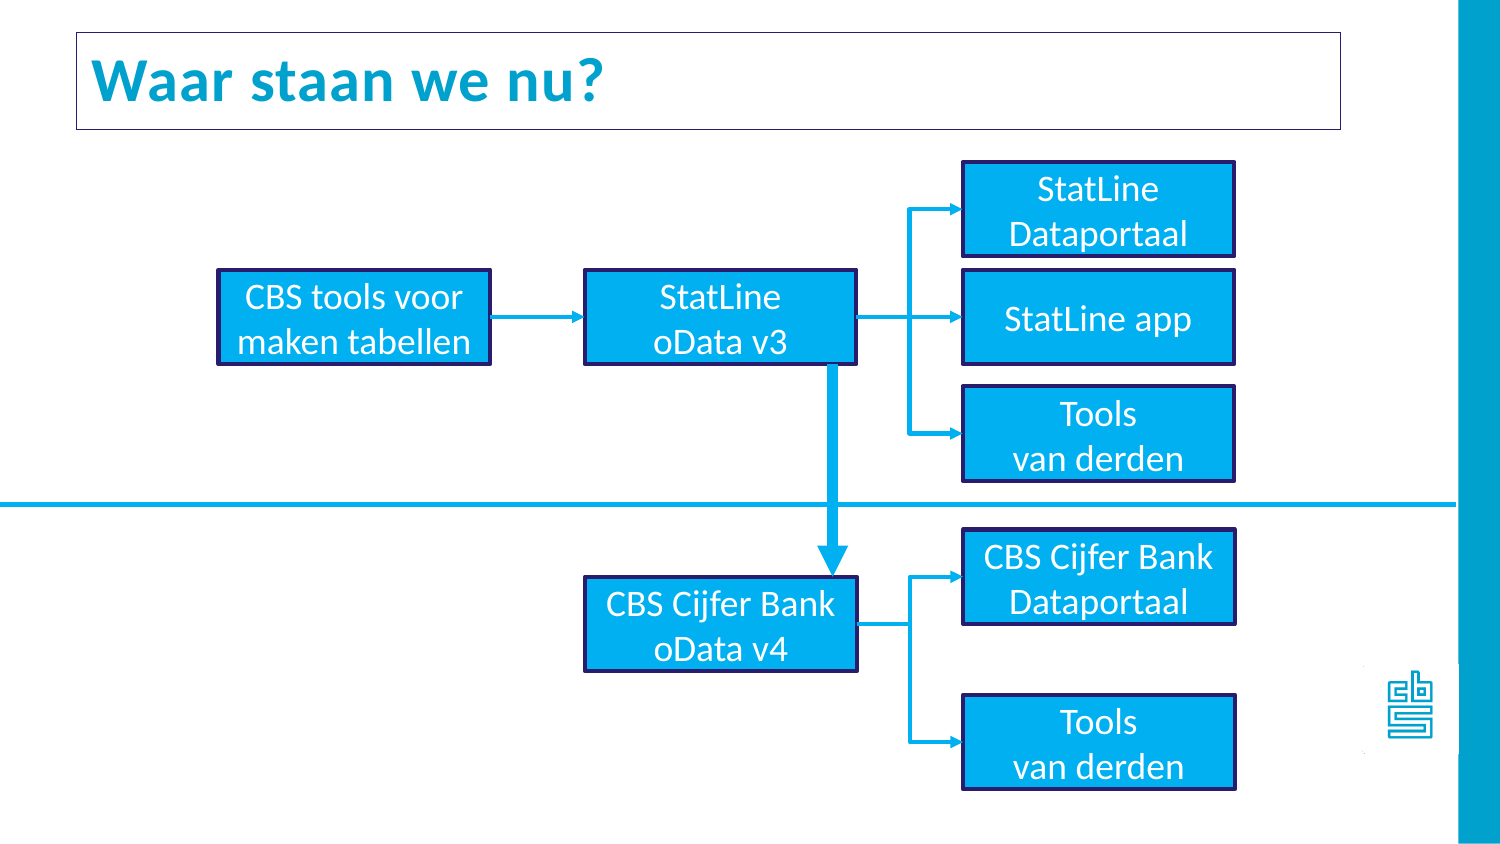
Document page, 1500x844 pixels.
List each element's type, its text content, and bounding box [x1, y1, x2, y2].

text_box CBS Cijfer Bank oData v4 [583, 575, 858, 673]
picture [1361, 664, 1458, 754]
text_box StatLine Dataportaal [961, 160, 1236, 258]
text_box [856, 633, 964, 743]
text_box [855, 208, 963, 318]
list Waar staan we nu? [76, 32, 1341, 130]
text_box CBS Cijfer Bank Dataportaal [961, 527, 1237, 626]
text_box StatLine oData v3 [583, 268, 850, 366]
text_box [855, 325, 963, 434]
text_box StatLine app [966, 268, 1236, 366]
text_box Tools van derden [961, 384, 1236, 483]
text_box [856, 576, 964, 625]
text_box Tools van derden [961, 693, 1237, 791]
text_box CBS tools voor maken tabellen [216, 268, 492, 366]
